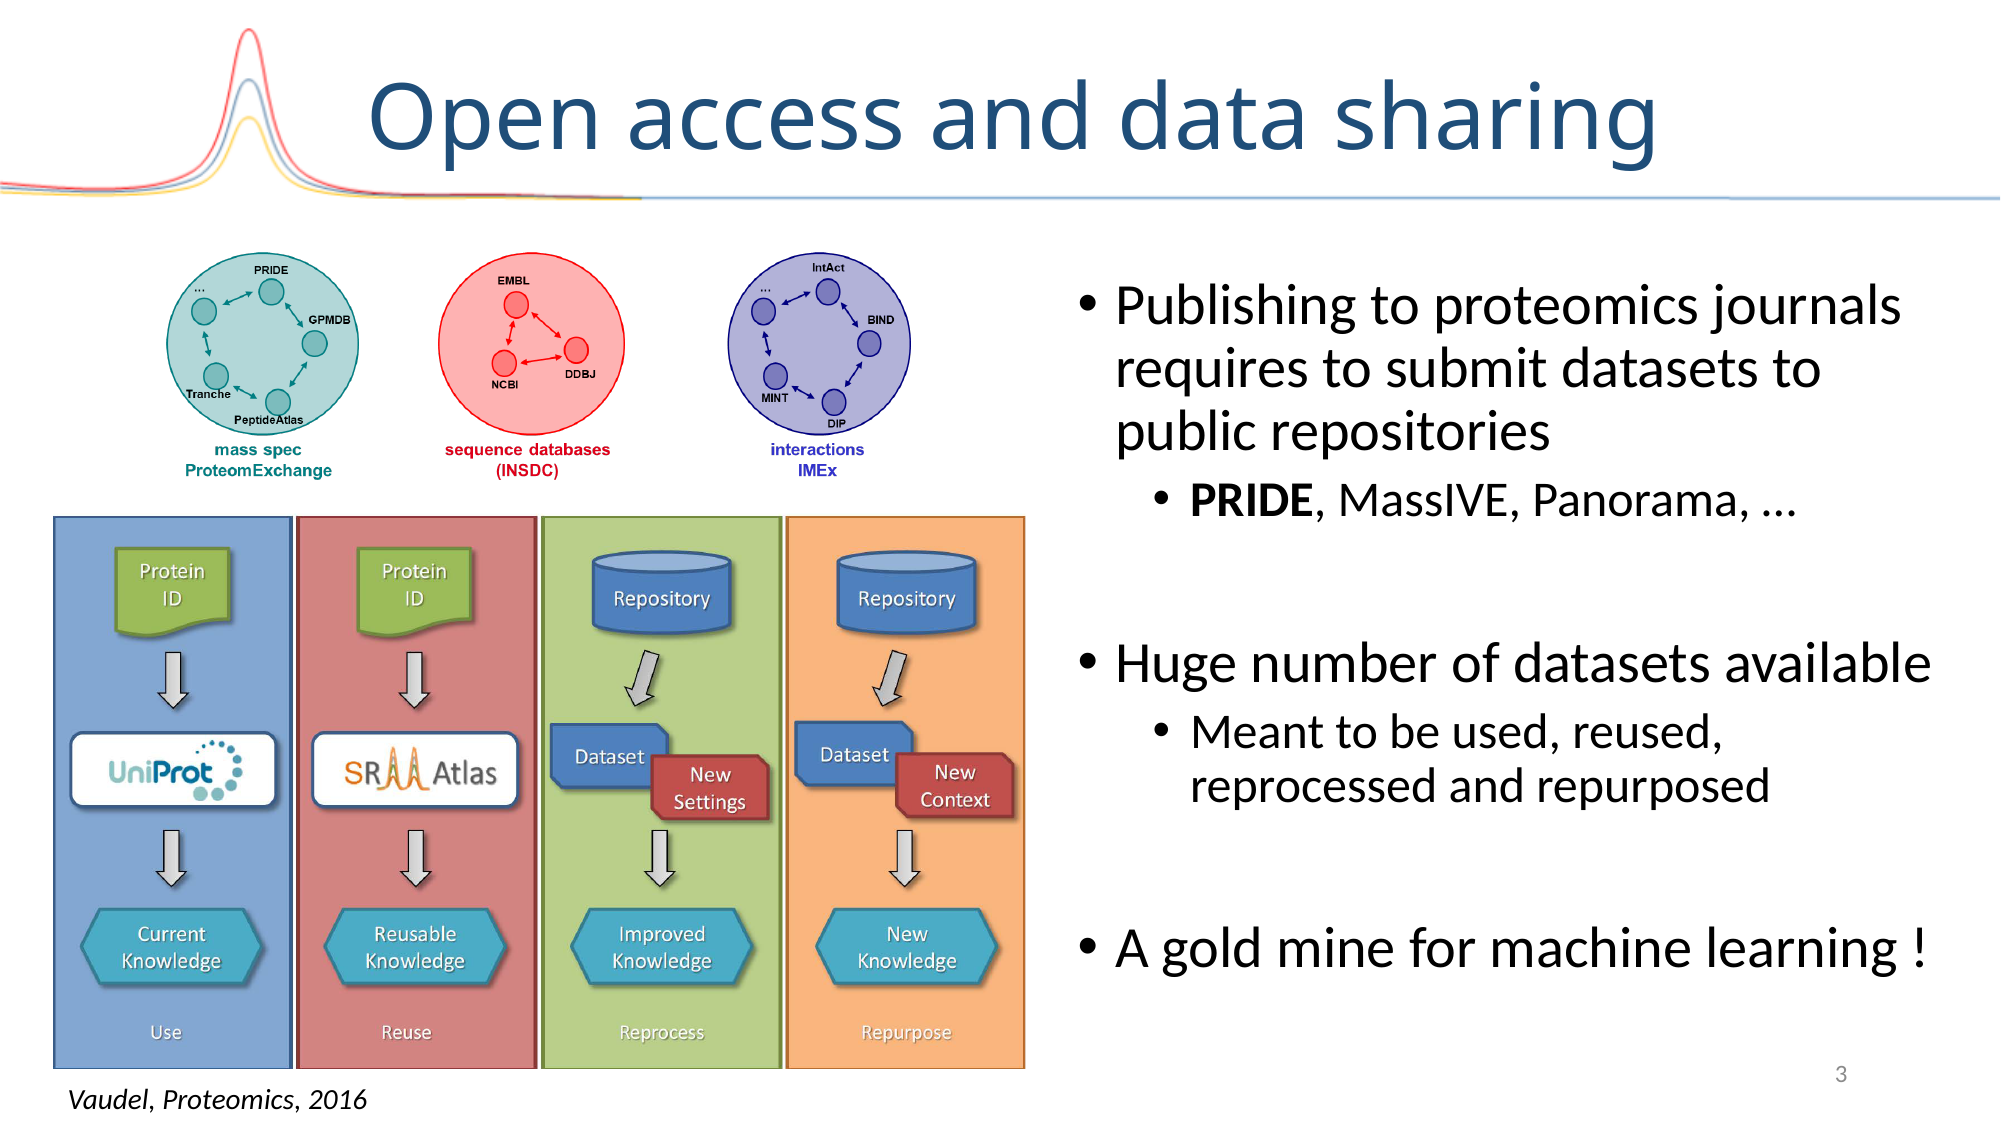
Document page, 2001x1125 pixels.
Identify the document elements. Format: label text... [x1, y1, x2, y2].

text_box Vaudel, Proteomics, 2016 [52, 1072, 383, 1123]
list Publishing to proteomics journals requires to submit datasets to public repositories PRIDE, MassIVE, Panorama, … Huge number of datasets available Meant to be used, reused, reprocessed and repurposed A gold mine for machine learning ! [1062, 267, 1958, 1069]
title Open access and data sharing [351, 0, 2000, 241]
slide_number 3 [1412, 1042, 1863, 1103]
picture [0, 0, 2001, 1125]
